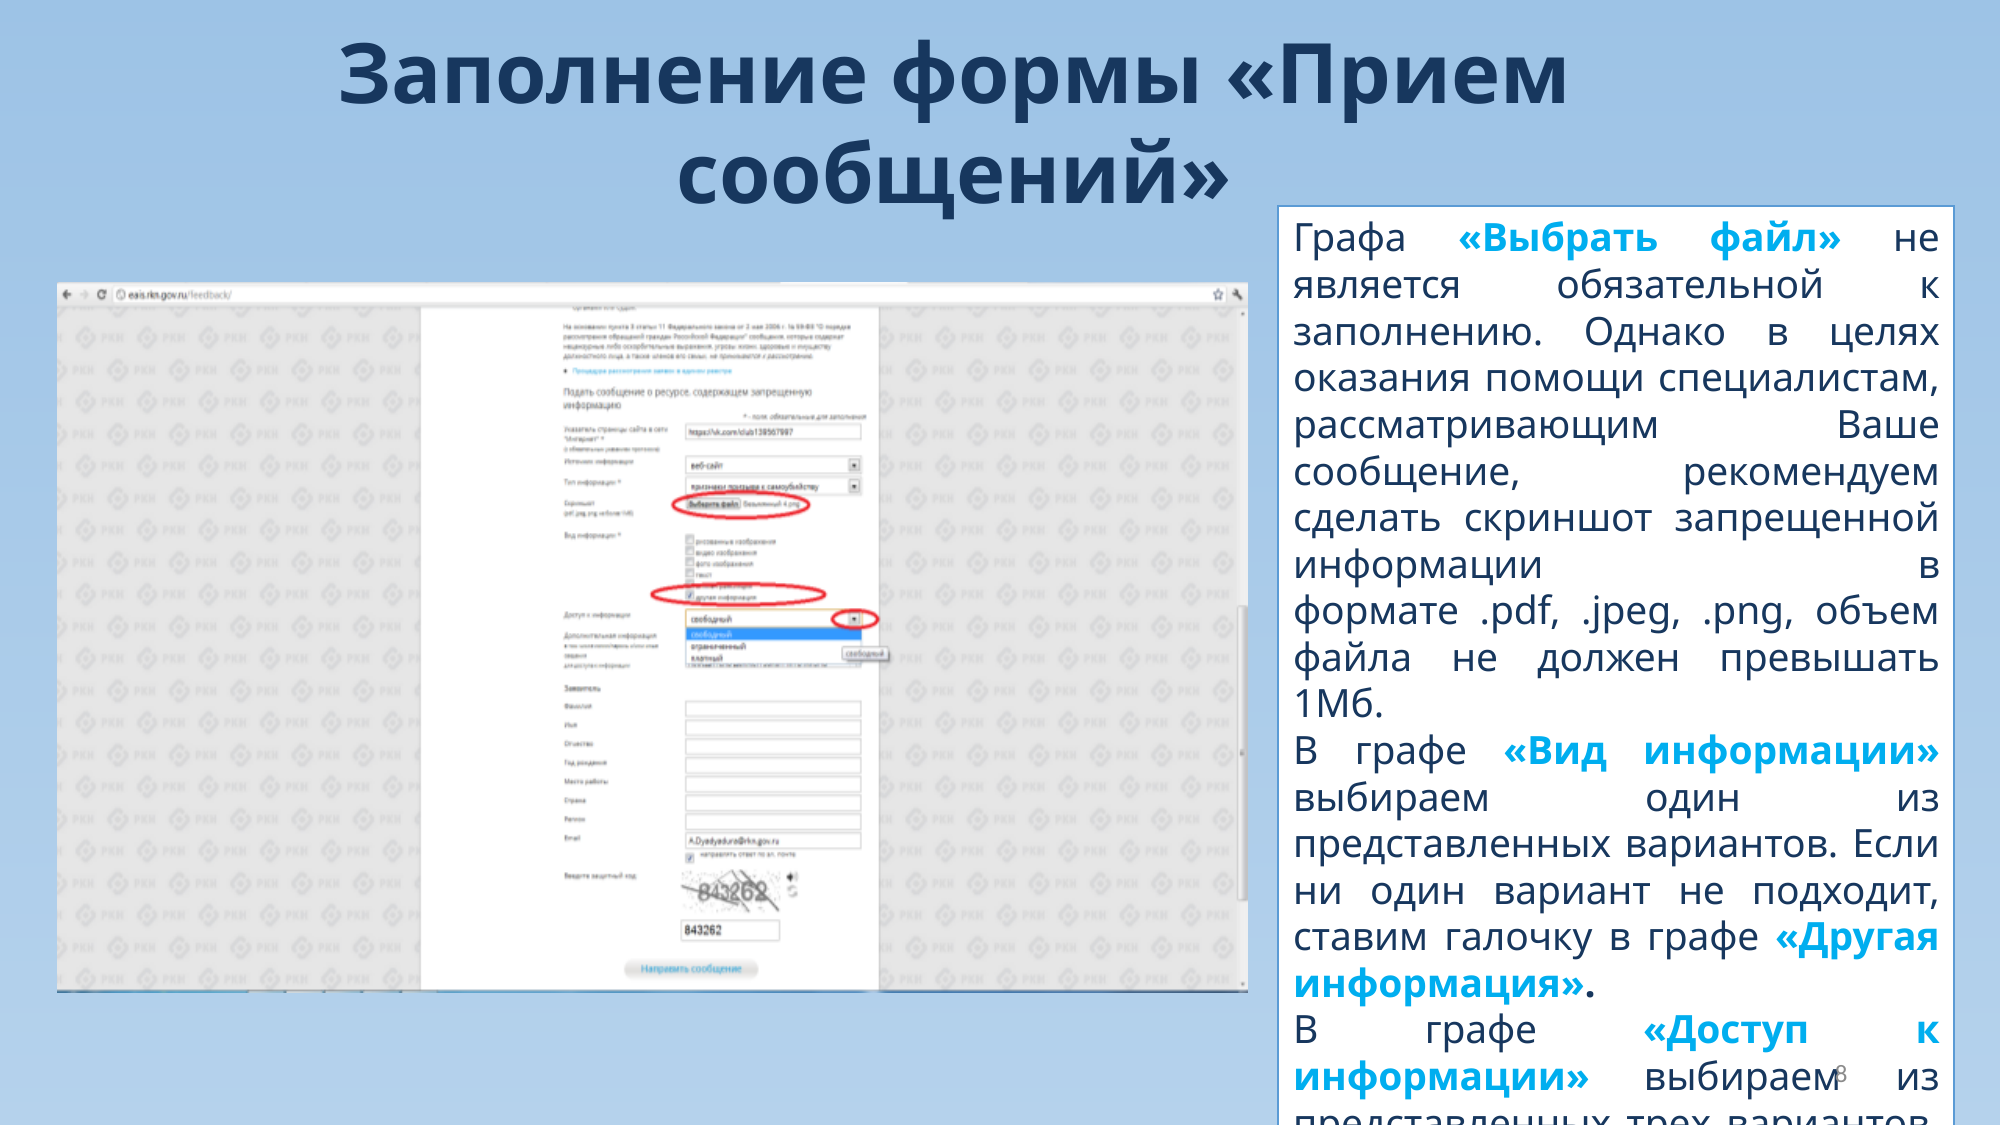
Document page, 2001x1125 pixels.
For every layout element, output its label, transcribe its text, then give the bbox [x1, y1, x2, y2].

slide_number 8 [1412, 1042, 1863, 1103]
text_box Графа «Выбрать файл» не является обязательной к заполнению. Однако в целях оказания помощи специалистам, рассматривающим Ваше сообщение, рекомендуем сделать скриншот запрещенной информации в формате .pdf, .jpeg, .png, объем файла не должен превышать 1Мб. В графе «Вид информации» выбираем один из представленных вариантов. Если ни один вариант не подходит, ставим галочку в графе «Другая информация». В графе «Доступ к информации» выбираем из представленных трех вариантов, в данном случае доступ к информации свободный (отсутствие паролей и регистрации). [1277, 205, 1955, 1125]
picture [57, 282, 1248, 993]
text_box Заполнение формы «Прием сообщений» [144, 34, 1765, 206]
